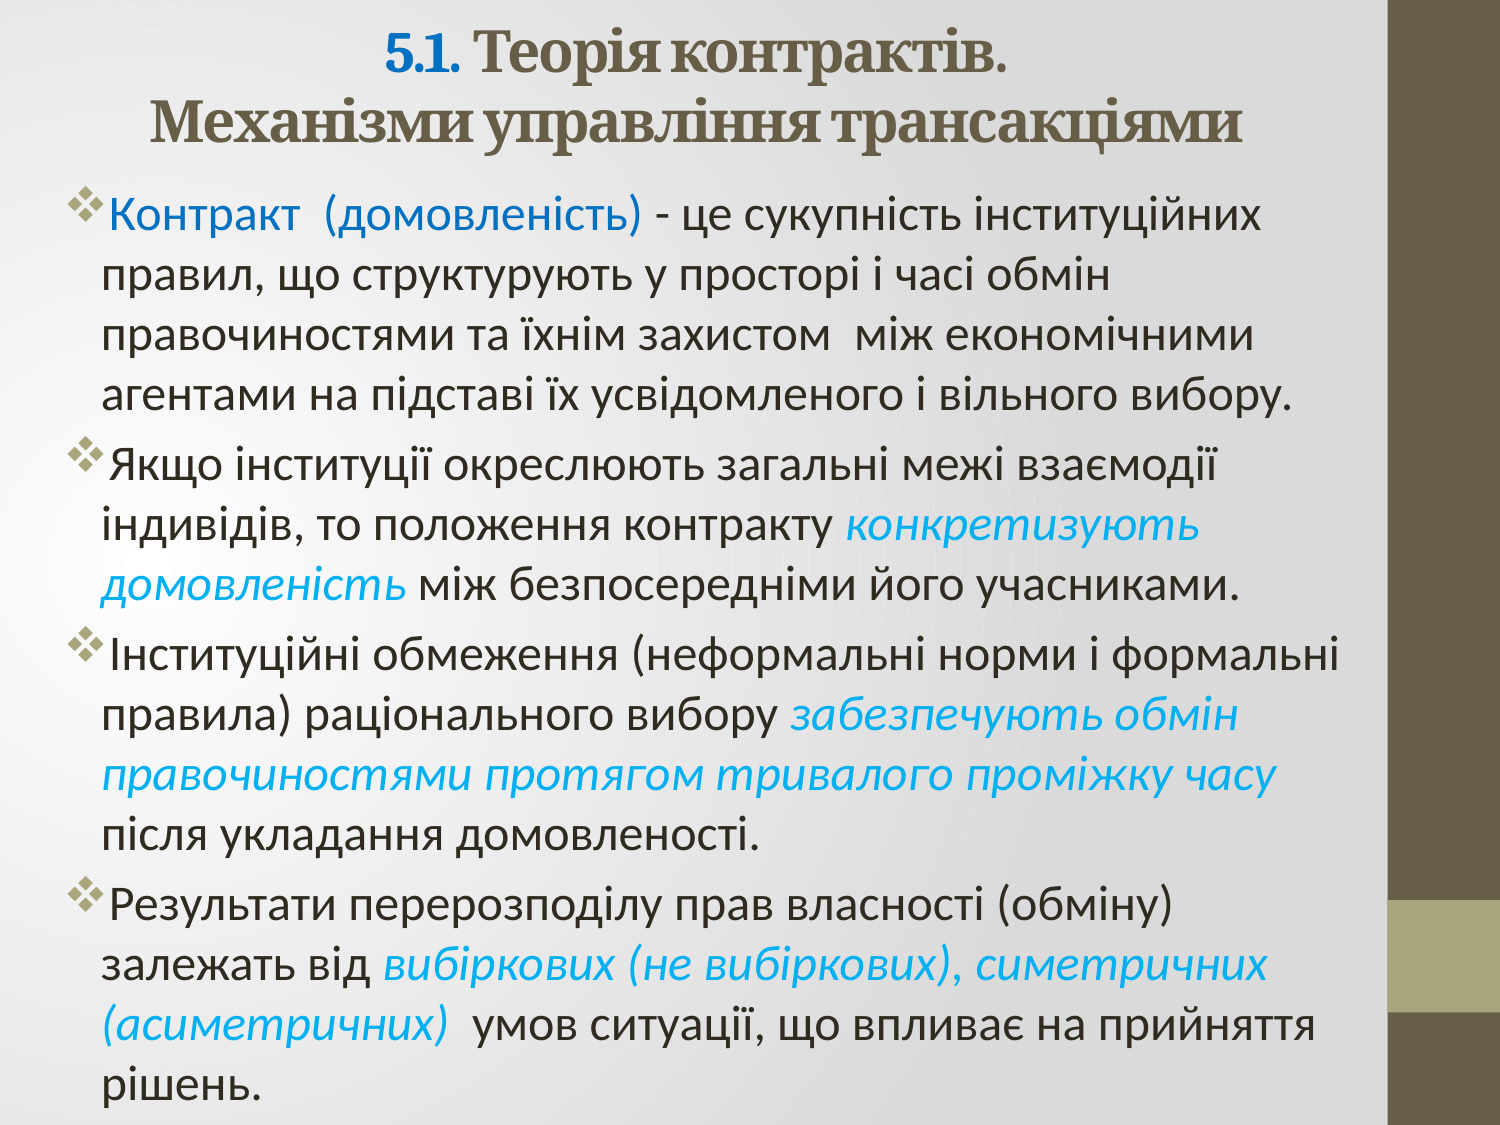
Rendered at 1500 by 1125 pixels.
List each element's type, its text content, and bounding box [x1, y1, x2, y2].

list Контракт (домовленість) - це сукупність інституційних правил, що структурують у просторі і часі обмін правочиностями та їхнім захистом між економічними агентами на підставі їх усвідомленого і вільного вибору. Якщо інституції окреслюють загальні межі взаємодії індивідів, то положення контракту конкретизують домовленість між безпосередніми його учасниками. Інституційні обмеження (неформальні норми і формальні правила) раціонального вибору забезпечують обмін правочиностями протягом тривалого проміжку часу після укладання домовленості. Результати перерозподілу прав власності (обміну) залежать від вибіркових (не вибіркових), симетричних (асиметричних) умов ситуації, що впливає на прийняття рішень. [29, 172, 1377, 1118]
title 5.1. Теорія контрактів. Механізми управління трансакціями [76, 19, 1327, 149]
